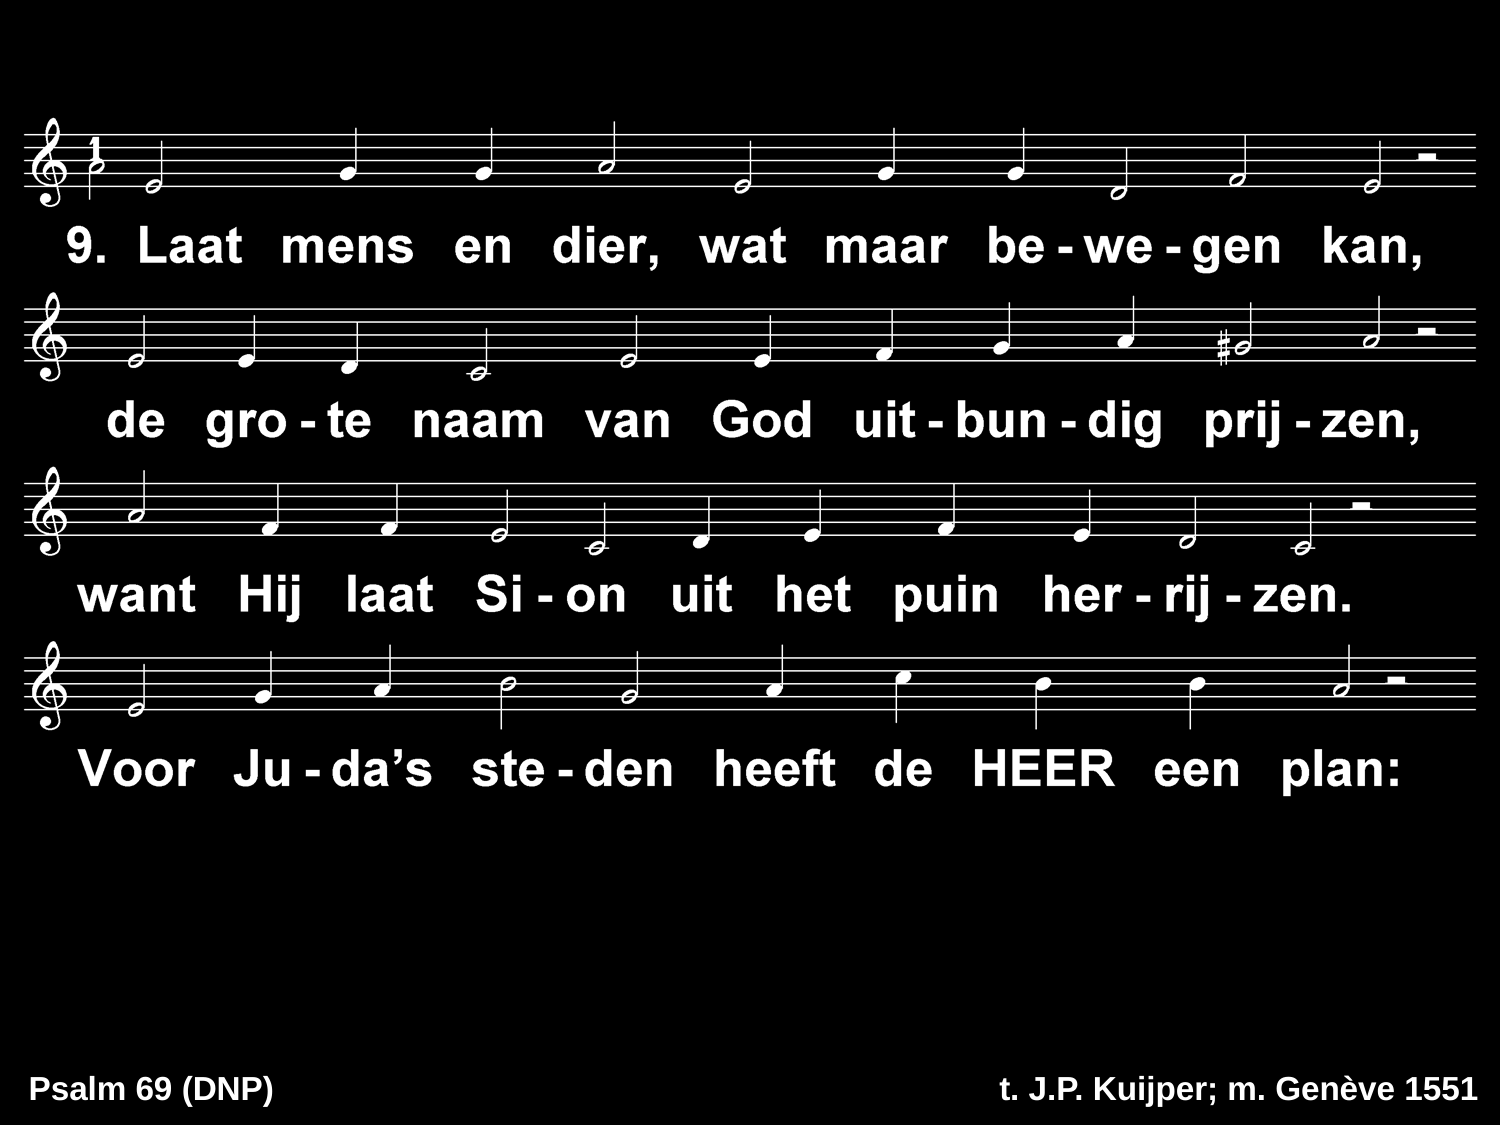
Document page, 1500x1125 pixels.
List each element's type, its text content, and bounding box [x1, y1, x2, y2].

picture [10, 103, 1490, 810]
text_box Psalm 69 (DNP) t. J.P. Kuijper; m. Genève 1551 [13, 1059, 1495, 1115]
